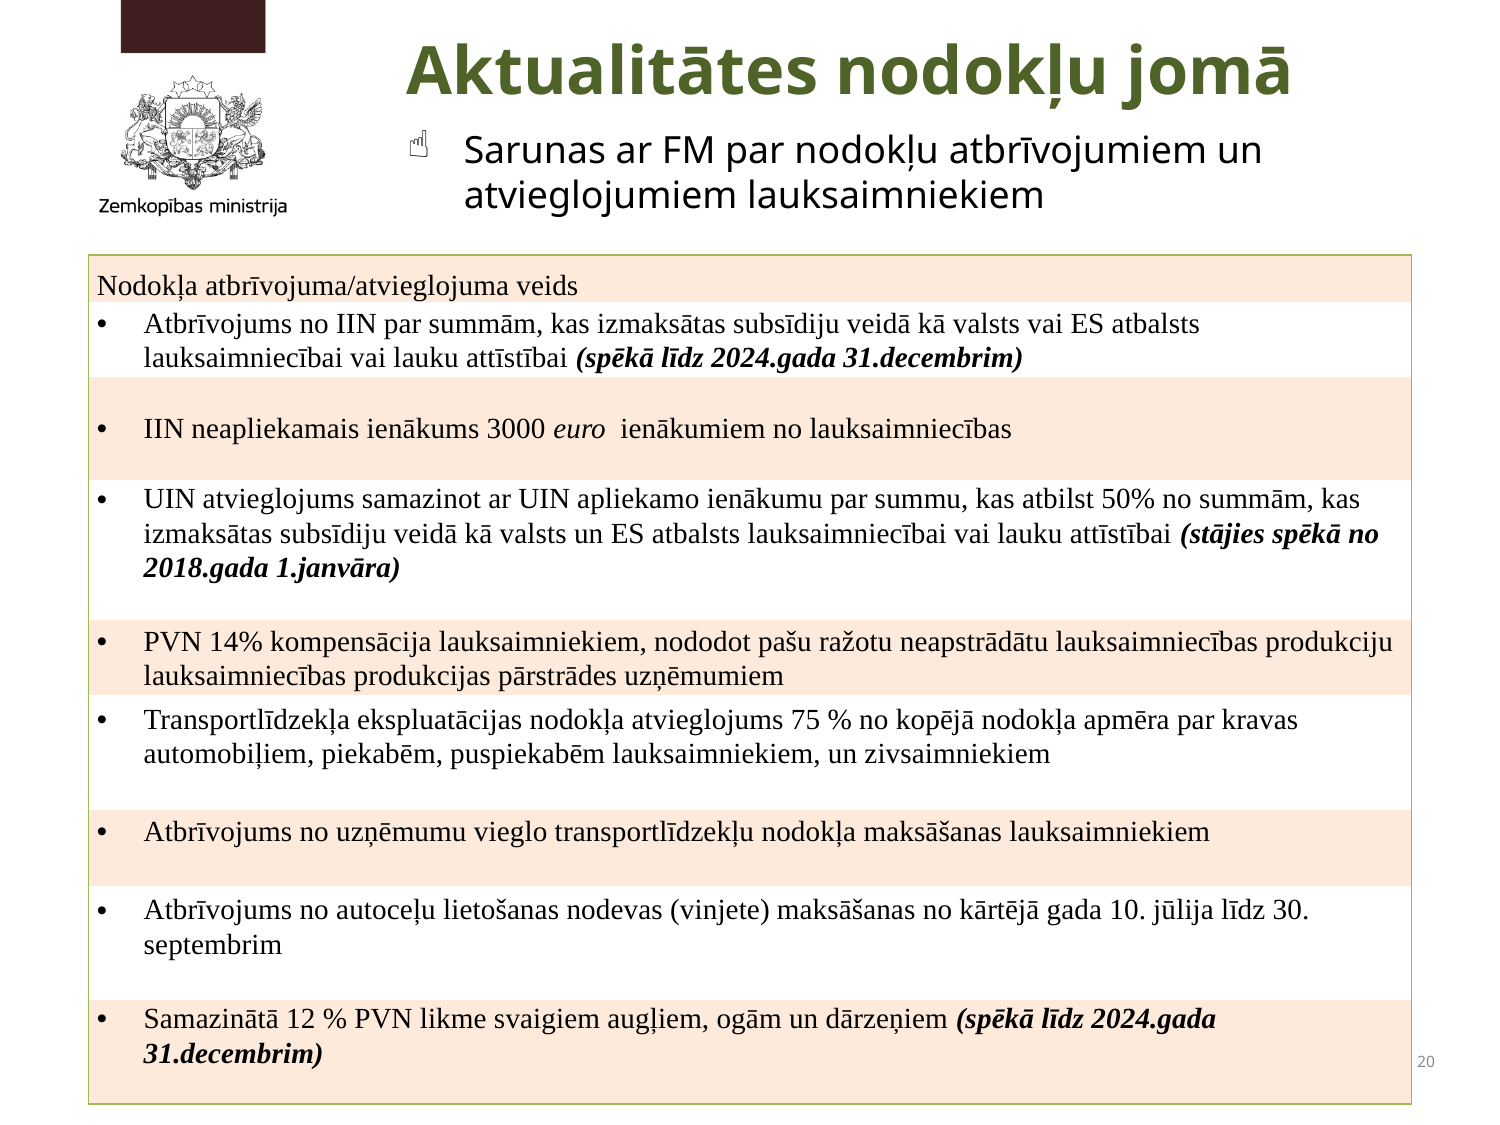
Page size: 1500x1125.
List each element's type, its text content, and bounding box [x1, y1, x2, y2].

table_cell PVN 14% kompensācija lauksaimniekiem, nododot pašu ražotu neapstrādātu lauksaimniecības produkciju lauksaimniecības produkcijas pārstrādes uzņēmumiem [89, 620, 1411, 695]
table_cell Atbrīvojums no autoceļu lietošanas nodevas (vinjete) maksāšanas no kārtējā gada 10. jūlija līdz 30. septembrim [89, 886, 1411, 1000]
table_header Nodokļa atbrīvojuma/atvieglojuma veids [89, 256, 1411, 302]
table_cell Atbrīvojums no IIN par summām, kas izmaksātas subsīdiju veidā kā valsts vai ES atbalsts lauksaimniecībai vai lauku attīstībai (spēkā līdz 2024.gada 31.decembrim) [89, 302, 1411, 377]
table_cell IIN neapliekamais ienākums 3000 euro ienākumiem no lauksaimniecības [89, 377, 1411, 480]
table_cell Samazinātā 12 % PVN likme svaigiem augļiem, ogām un dārzeņiem (spēkā līdz 2024.gada 31.decembrim) [89, 1000, 1411, 1103]
table_cell Atbrīvojums no uzņēmumu vieglo transportlīdzekļu nodokļa maksāšanas lauksaimniekiem [89, 810, 1411, 886]
slide_number 20 [1412, 1037, 1450, 1088]
text_box Aktualitātes nodokļu jomā [395, 37, 1500, 108]
text_box Sarunas ar FM par nodokļu atbrīvojumiem un atvieglojumiem lauksaimniekiem [392, 119, 1468, 224]
table_cell Transportlīdzekļa ekspluatācijas nodokļa atvieglojums 75 % no kopējā nodokļa apmēra par kravas automobiļiem, piekabēm, puspiekabēm lauksaimniekiem, un zivsaimniekiem [89, 695, 1411, 810]
table_cell UIN atvieglojums samazinot ar UIN apliekamo ienākumu par summu, kas atbilst 50% no summām, kas izmaksātas subsīdiju veidā kā valsts un ES atbalsts lauksaimniecībai vai lauku attīstībai (stājies spēkā no 2018.gada 1.janvāra) [89, 480, 1411, 620]
picture [48, 0, 338, 321]
